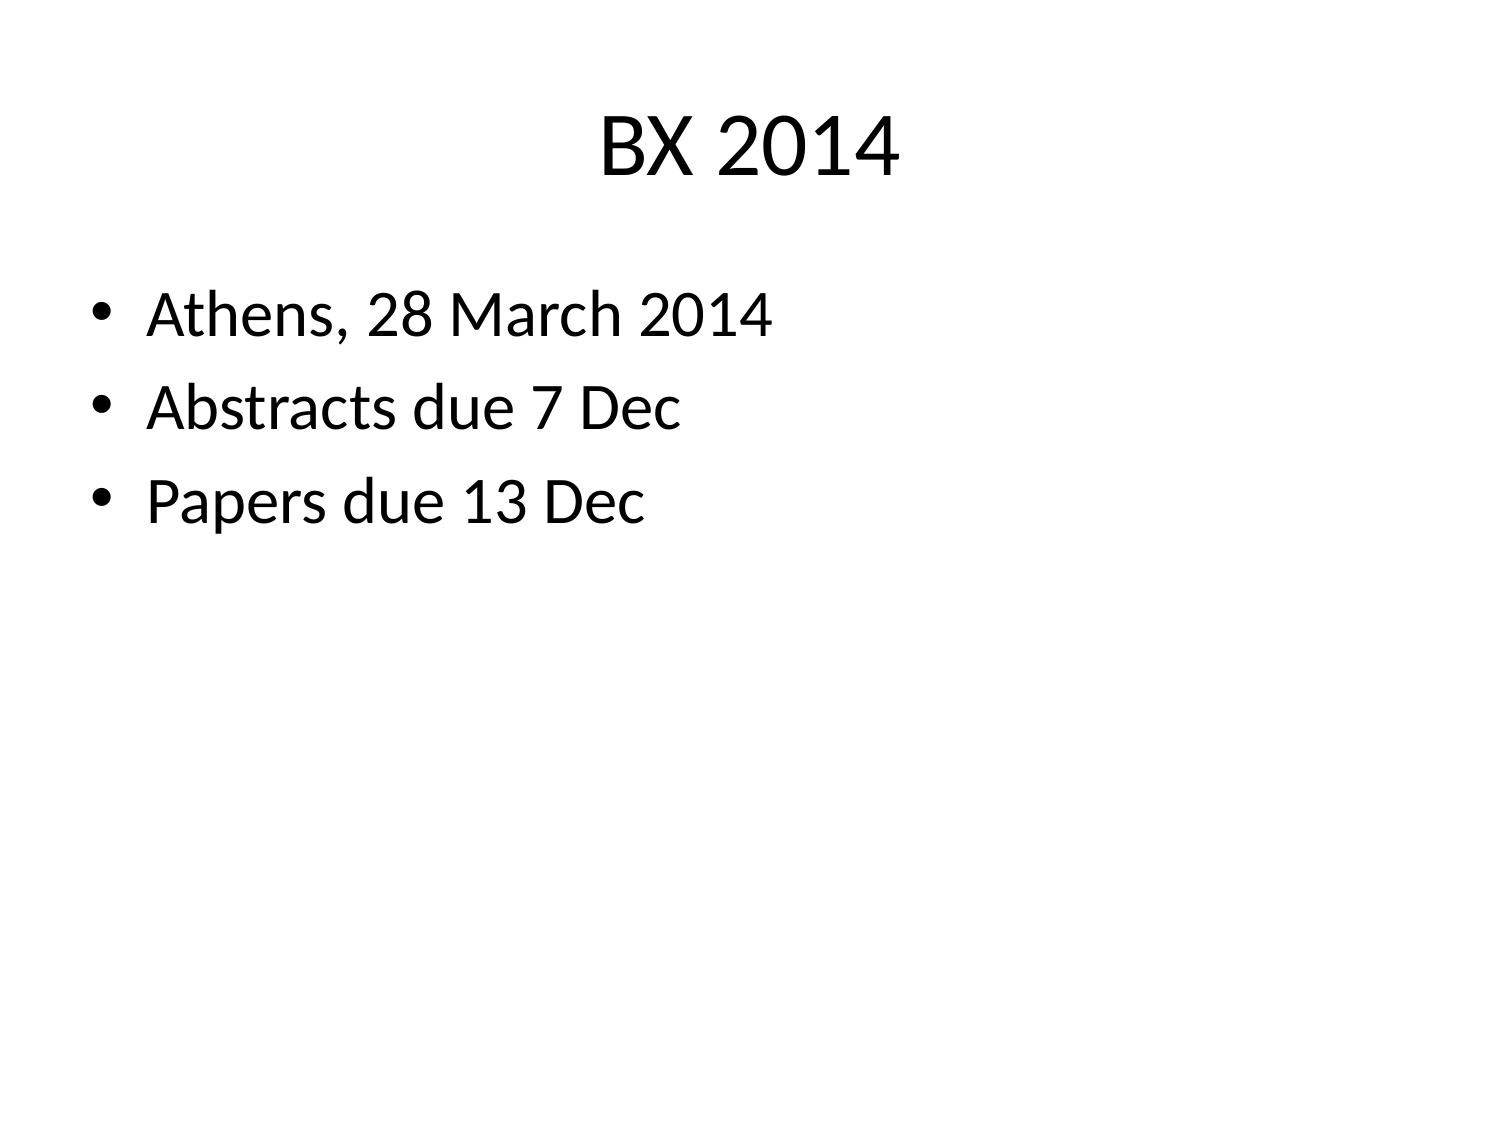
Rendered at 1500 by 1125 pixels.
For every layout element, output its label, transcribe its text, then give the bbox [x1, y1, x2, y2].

title BX 2014 [75, 45, 1425, 233]
list Athens, 28 March 2014 Abstracts due 7 Dec Papers due 13 Dec [75, 262, 1425, 1005]
